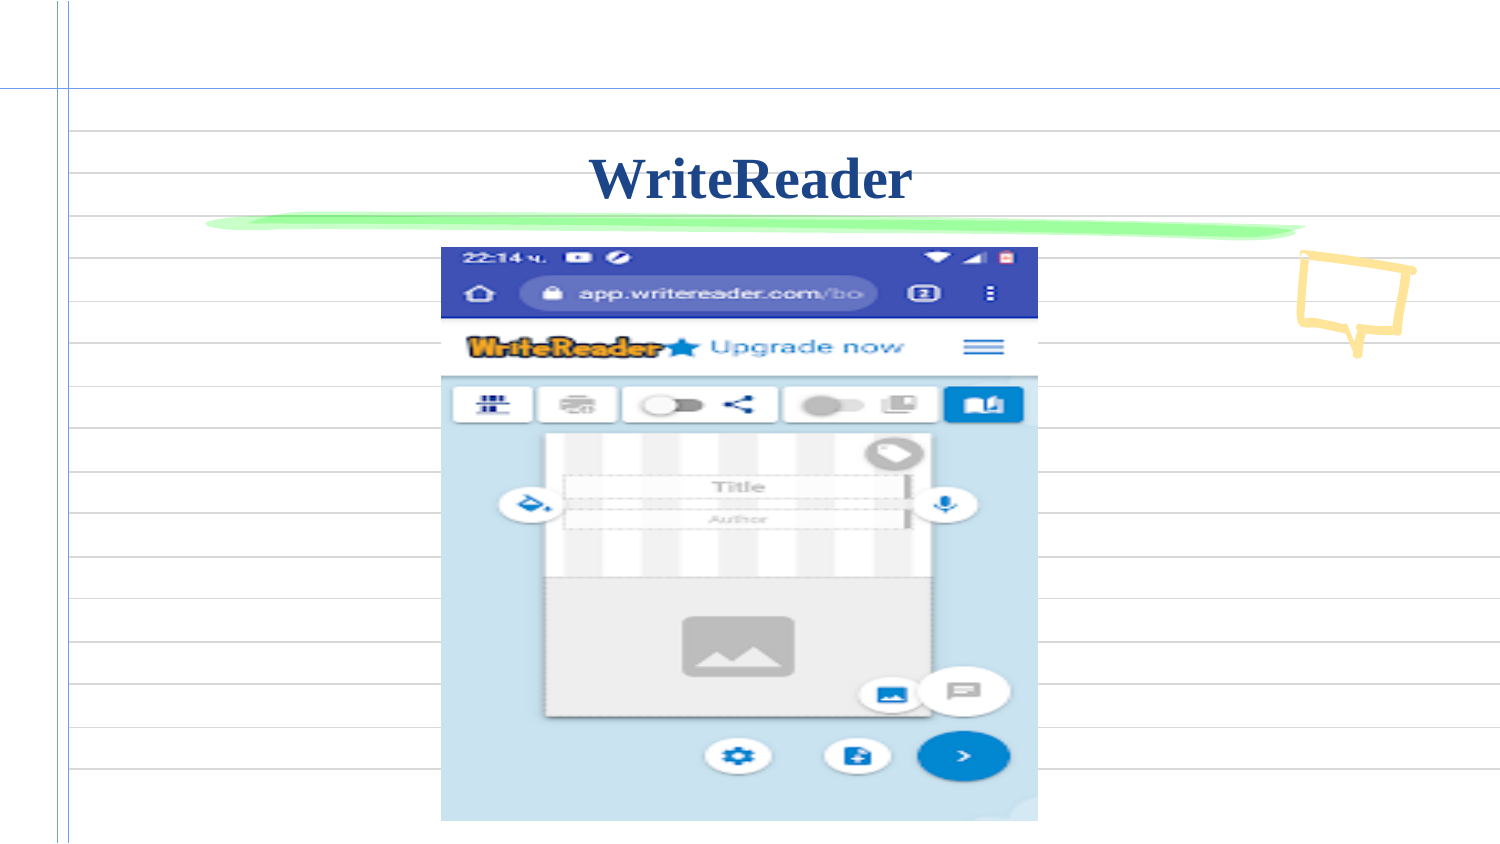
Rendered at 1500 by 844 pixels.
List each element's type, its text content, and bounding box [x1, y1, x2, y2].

picture [441, 247, 1038, 821]
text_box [1290, 256, 1413, 358]
title WriteReader [99, 70, 1403, 196]
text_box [202, 211, 1323, 241]
